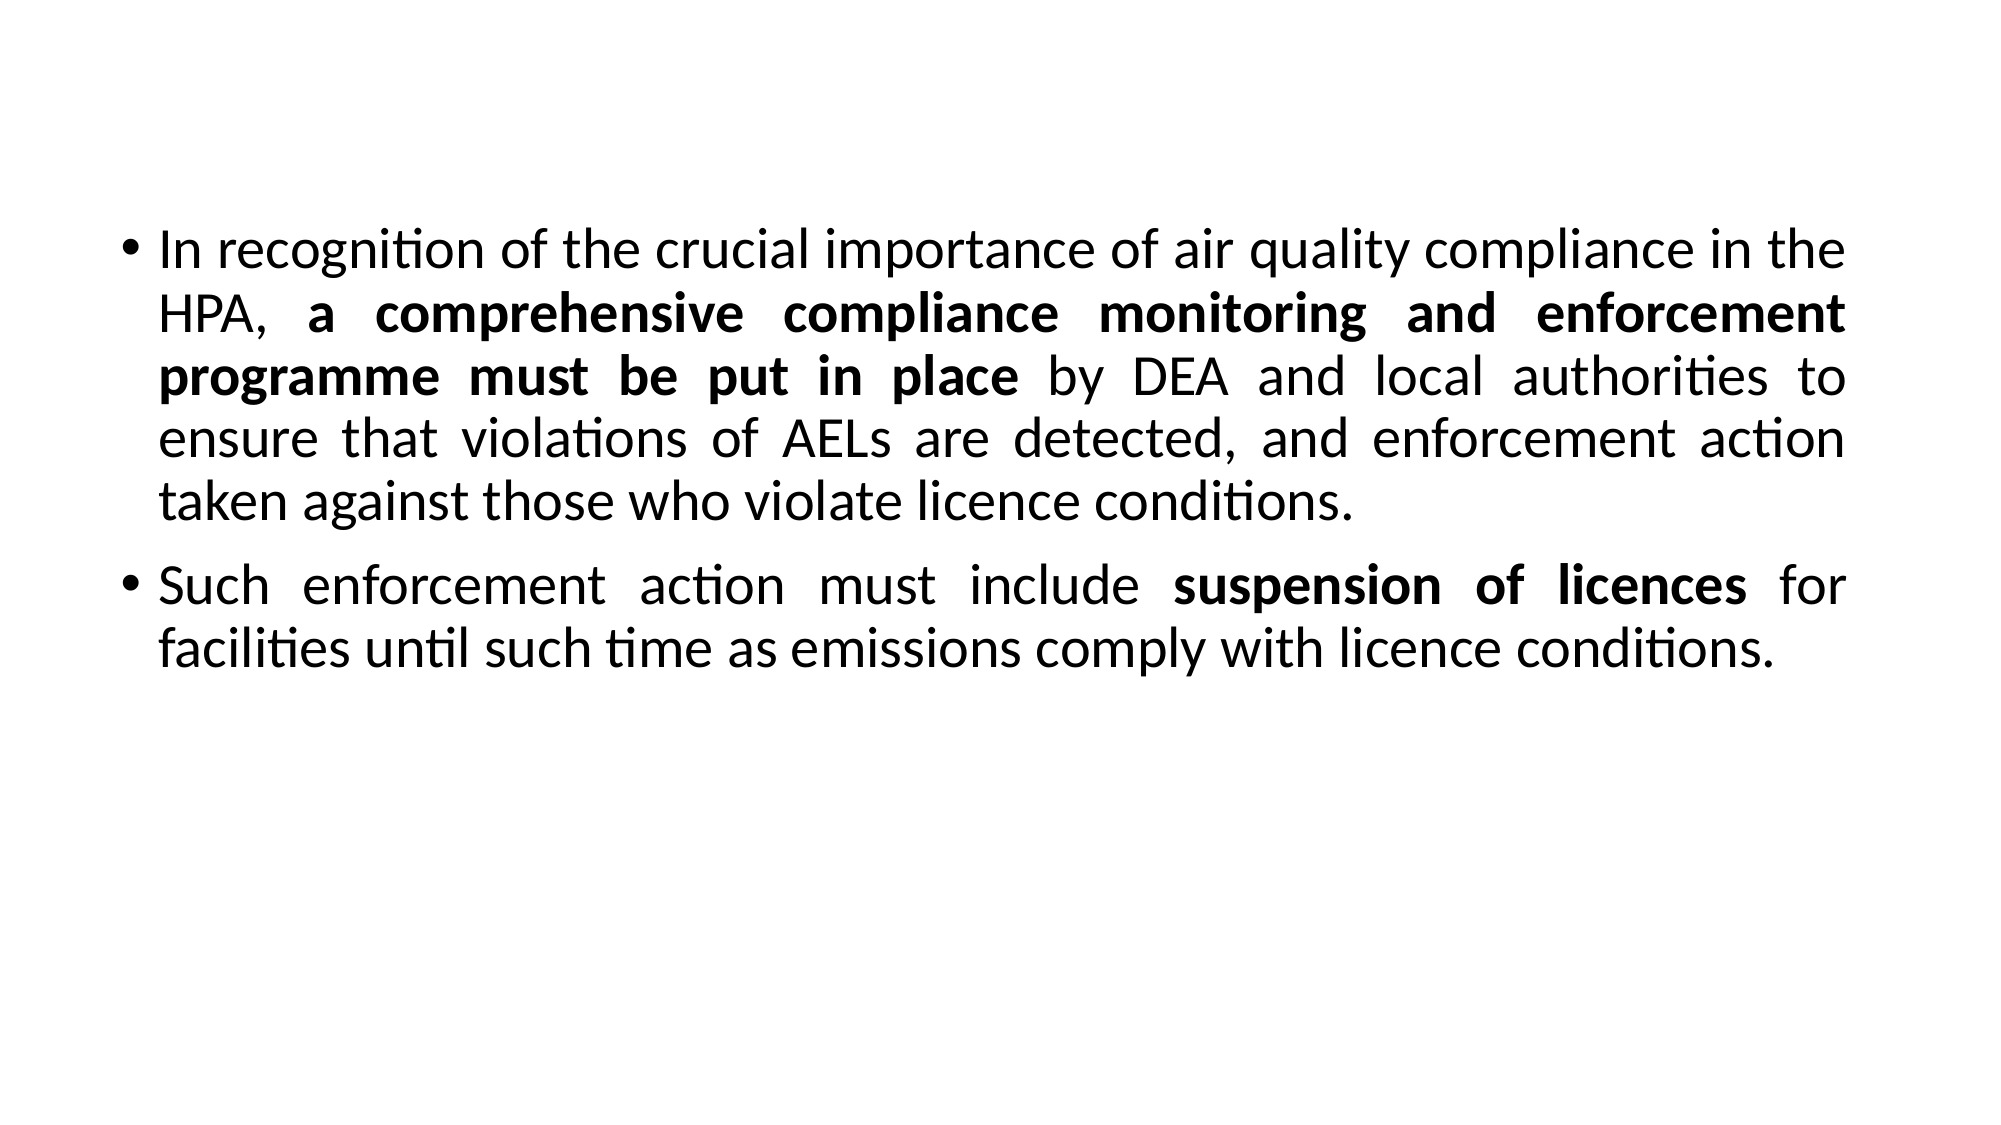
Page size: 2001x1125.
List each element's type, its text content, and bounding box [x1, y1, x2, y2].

list In recognition of the crucial importance of air quality compliance in the HPA, a comprehensive compliance monitoring and enforcement programme must be put in place by DEA and local authorities to ensure that violations of AELs are detected, and enforcement action taken against those who violate licence conditions. Such enforcement action must include suspension of licences for facilities until such time as emissions comply with licence conditions. [105, 211, 1863, 1016]
